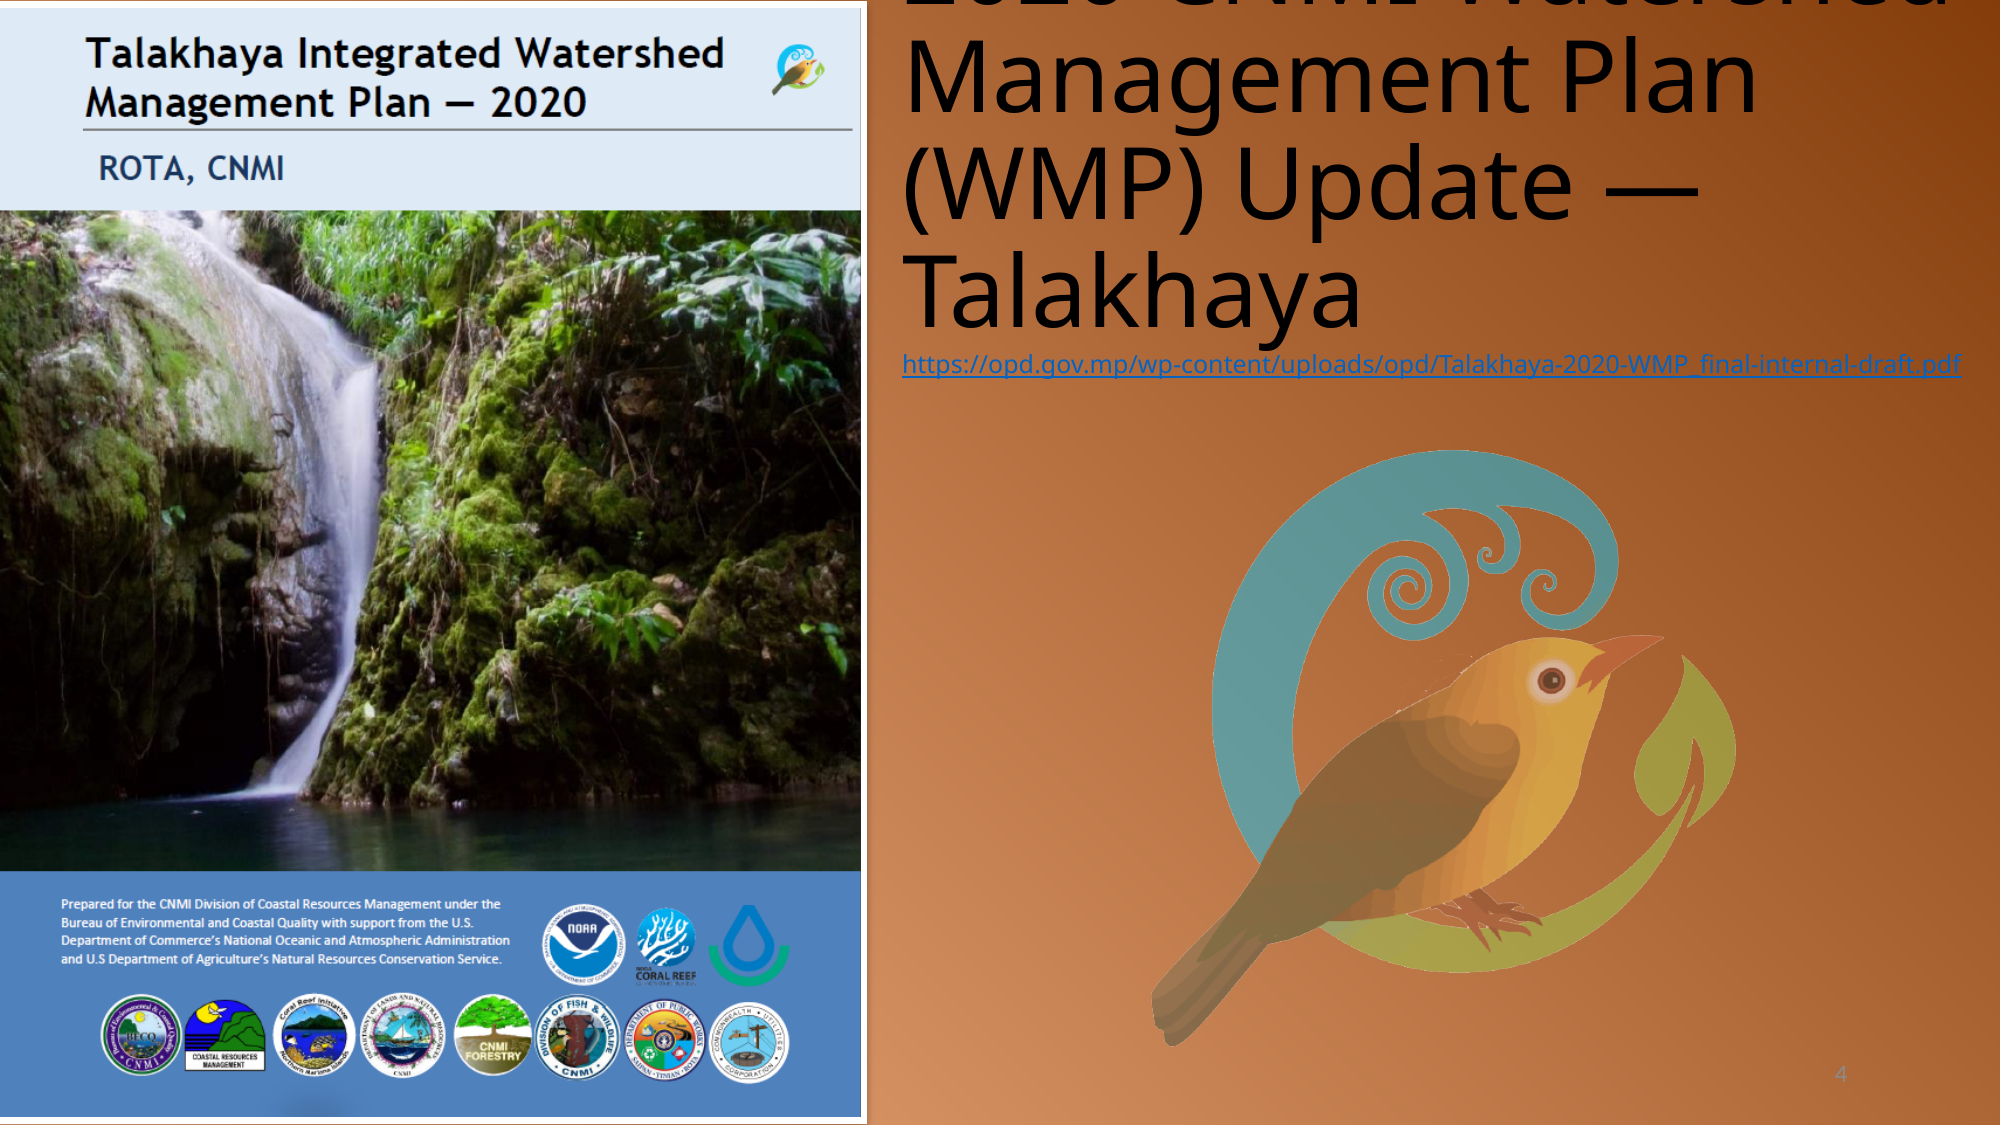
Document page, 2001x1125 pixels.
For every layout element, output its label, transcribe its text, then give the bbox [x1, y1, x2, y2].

slide_number 4 [1412, 1042, 1863, 1103]
text_box 2020 CNMI Watershed Management Plan (WMP) Update — Talakhaya https://opd.gov.mp/wp-content/uploads/opd/Talakhaya-2020-WMP_final-internal-draft.pdf [887, 57, 1998, 388]
text_box [1148, 449, 1737, 1051]
picture [0, 7, 862, 1118]
